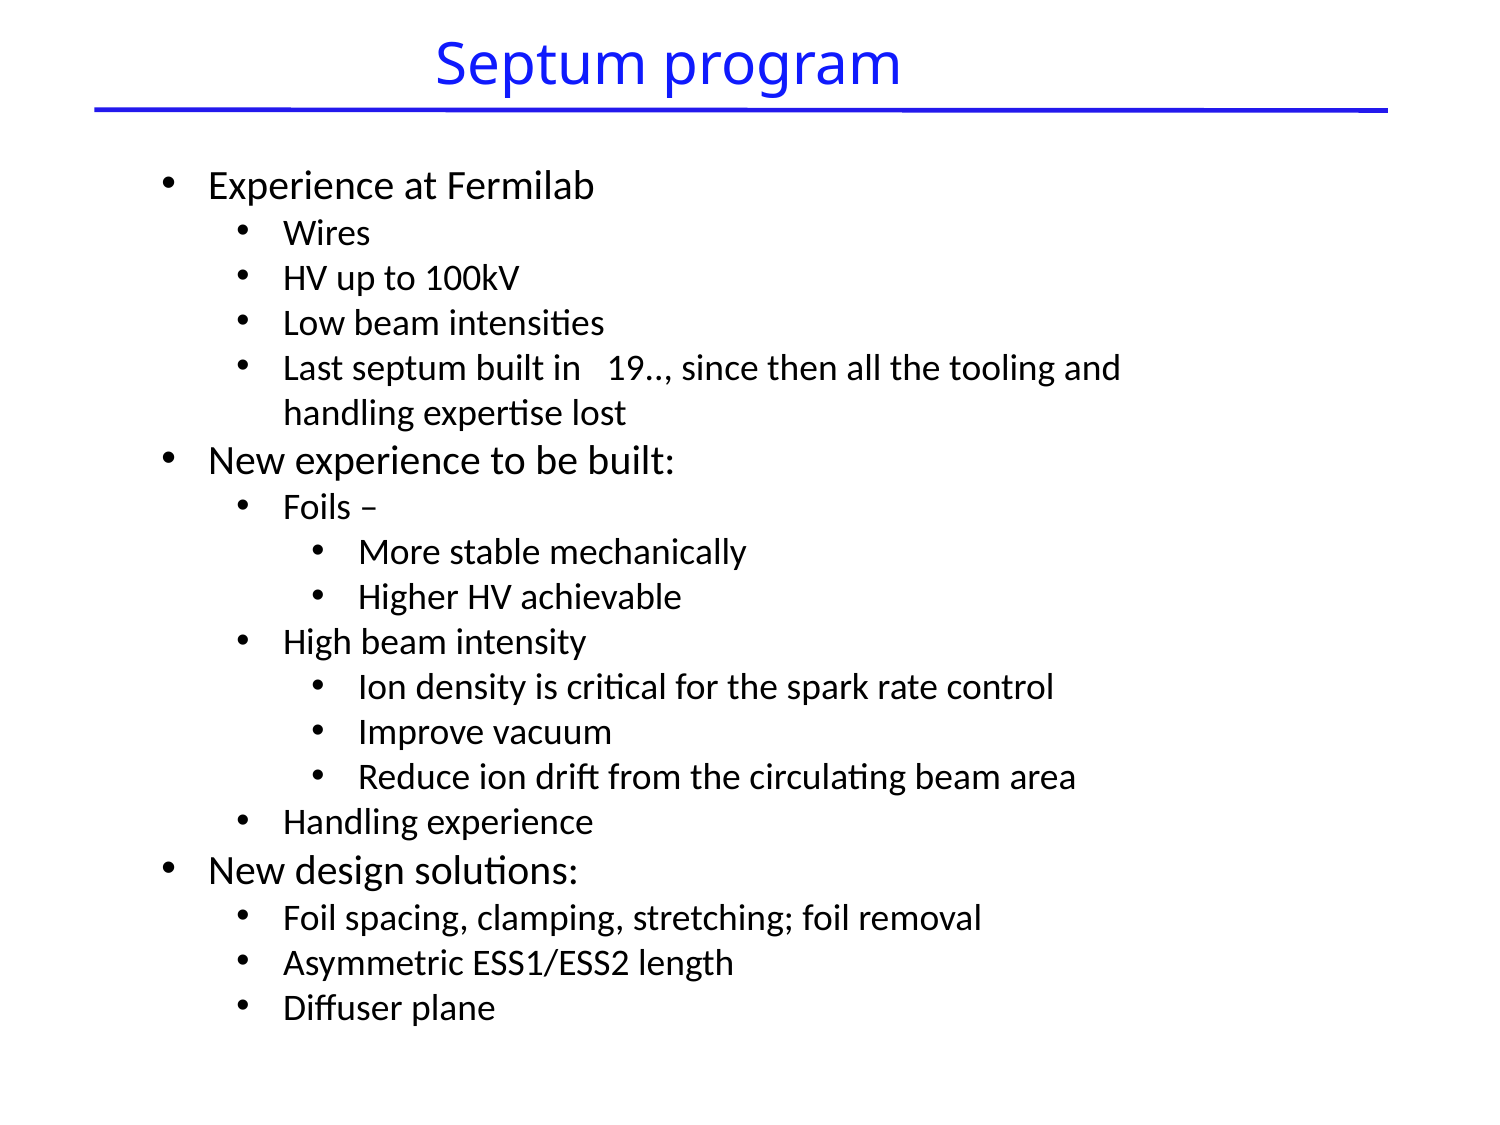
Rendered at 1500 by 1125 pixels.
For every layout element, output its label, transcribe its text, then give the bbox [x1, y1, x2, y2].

text_box Septum program [420, 18, 918, 104]
text_box Experience at Fermilab Wires HV up to 100kV Low beam intensities Last septum built in 19.., since then all the tooling and handling expertise lost New experience to be built: Foils – More stable mechanically Higher HV achievable High beam intensity Ion density is critical for the spark rate control Improve vacuum Reduce ion drift from the circulating beam area Handling experience New design solutions: Foil spacing, clamping, stretching; foil removal Asymmetric ESS1/ESS2 length Diffuser plane [146, 149, 1247, 1080]
